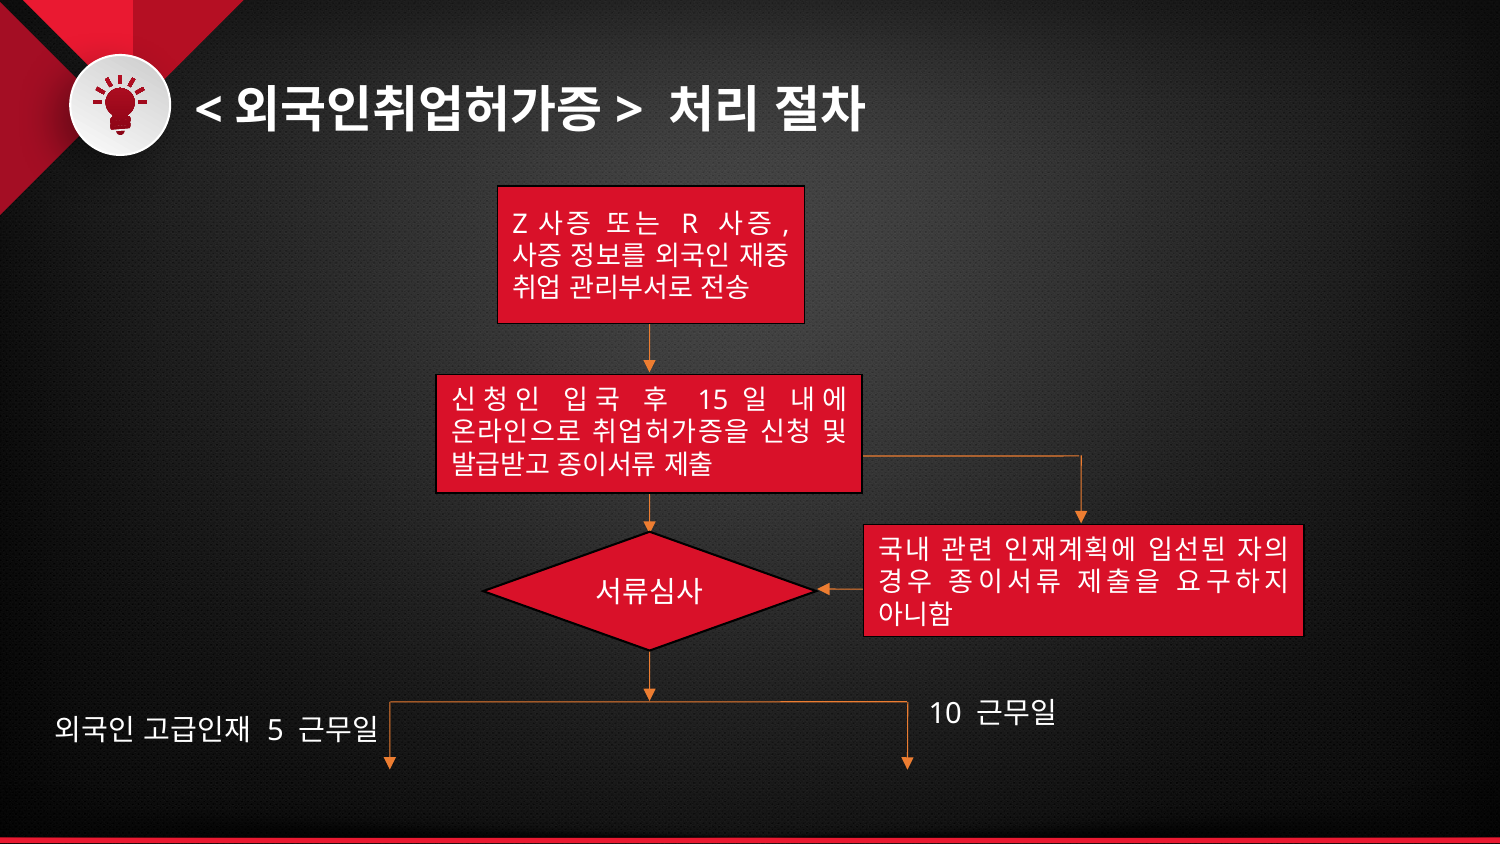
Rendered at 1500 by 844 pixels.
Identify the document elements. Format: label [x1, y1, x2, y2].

text_box [70, 54, 171, 155]
text_box [0, 0, 244, 186]
picture [0, 0, 1500, 844]
